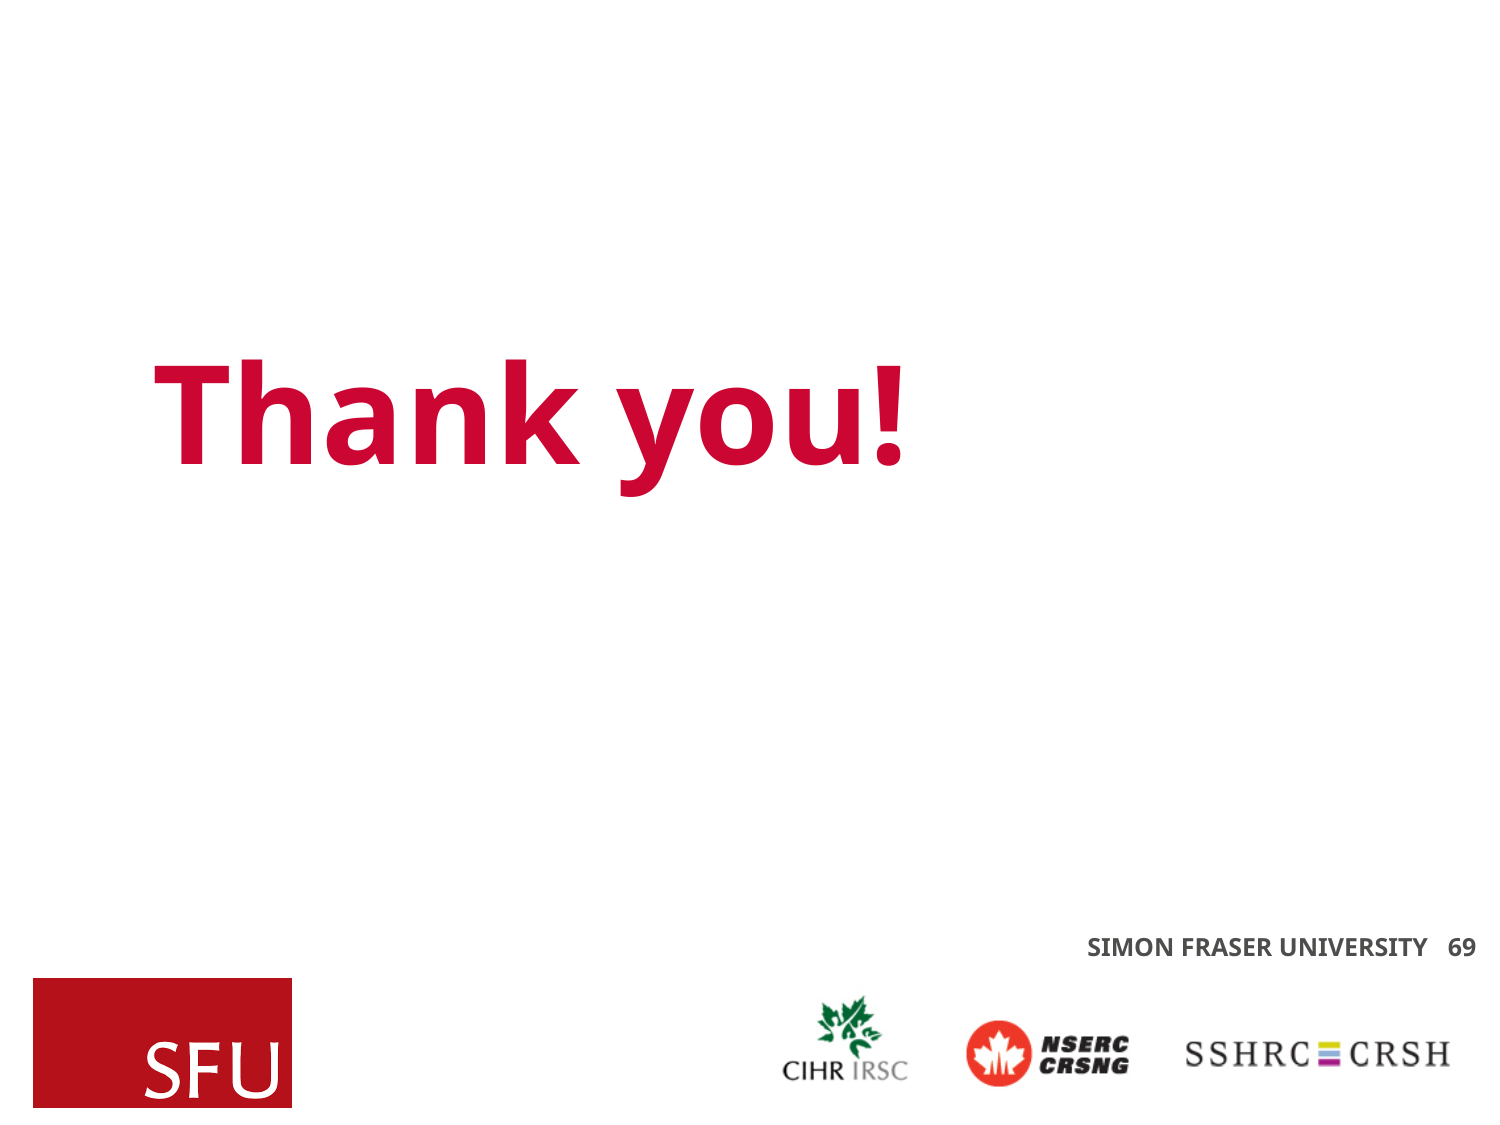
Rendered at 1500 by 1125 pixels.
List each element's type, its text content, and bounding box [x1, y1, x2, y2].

text_box SIMON FRASER UNIVERSITY 69 [1031, 918, 1492, 976]
picture [33, 978, 292, 1108]
picture [710, 976, 1500, 1117]
title Thank you! [137, 453, 1459, 672]
